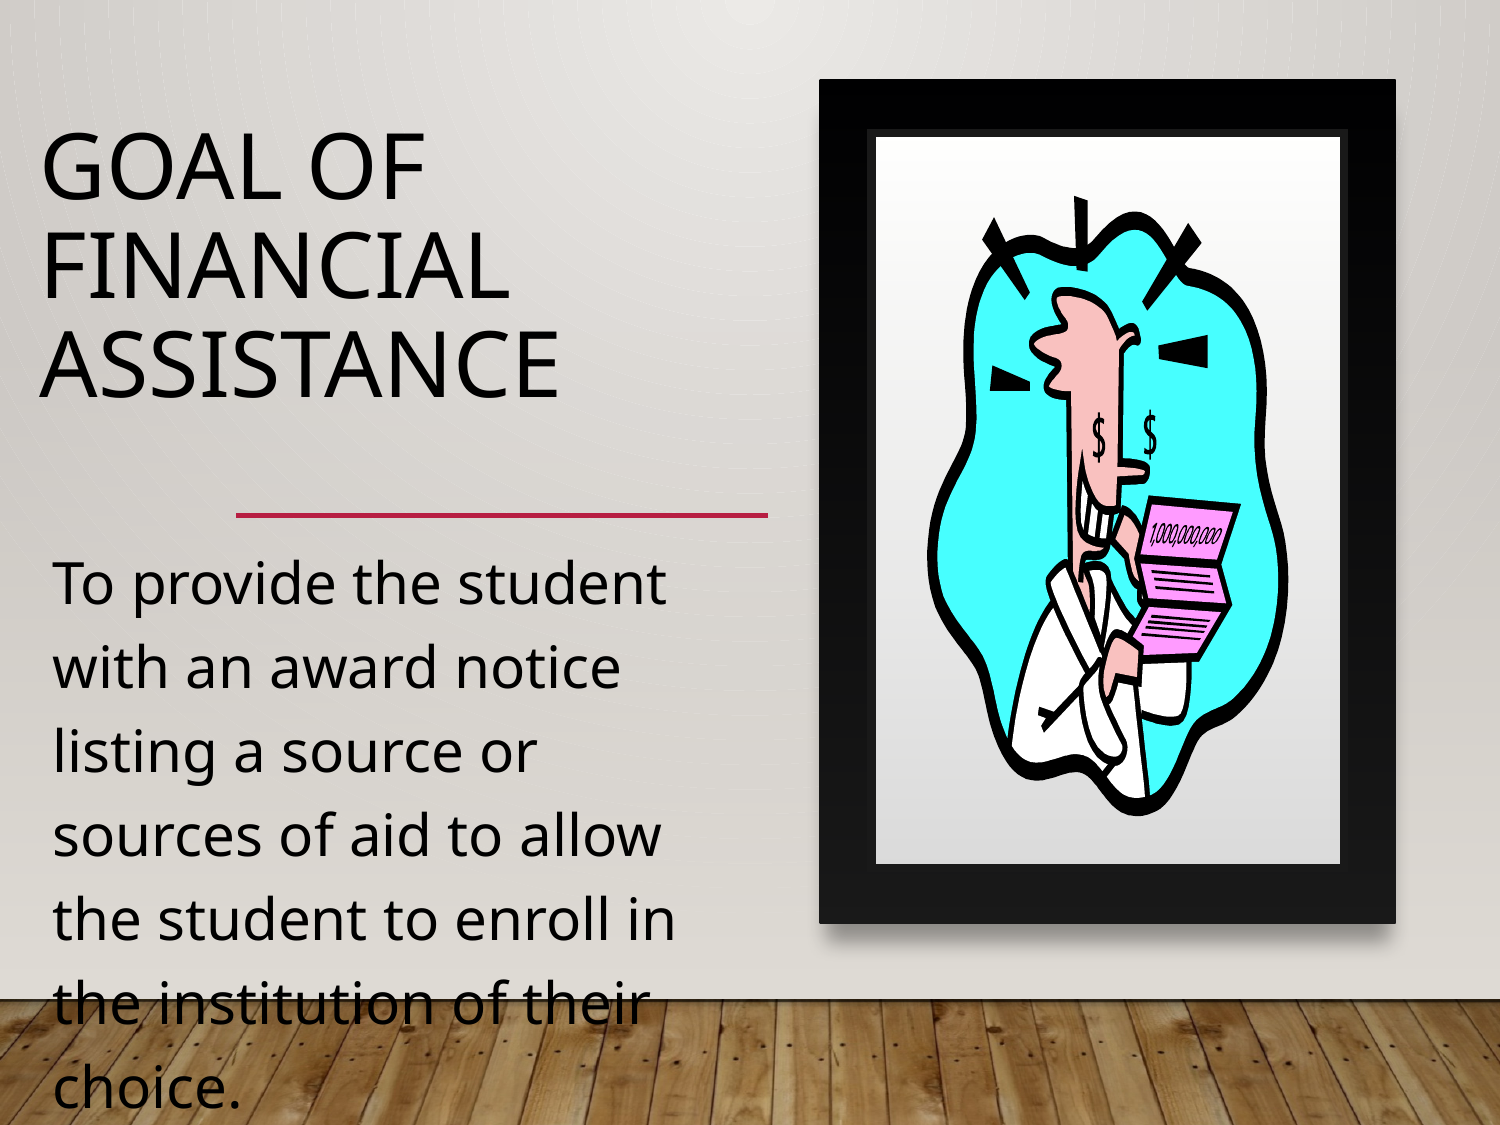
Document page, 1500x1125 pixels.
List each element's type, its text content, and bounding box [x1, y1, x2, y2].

list To provide the student with an award notice listing a source or sources of aid to allow the student to enroll in the institution of their choice. [37, 525, 775, 975]
picture [0, 999, 1500, 1125]
title Goal of Financial Assistance [24, 37, 775, 425]
picture [924, 183, 1292, 819]
